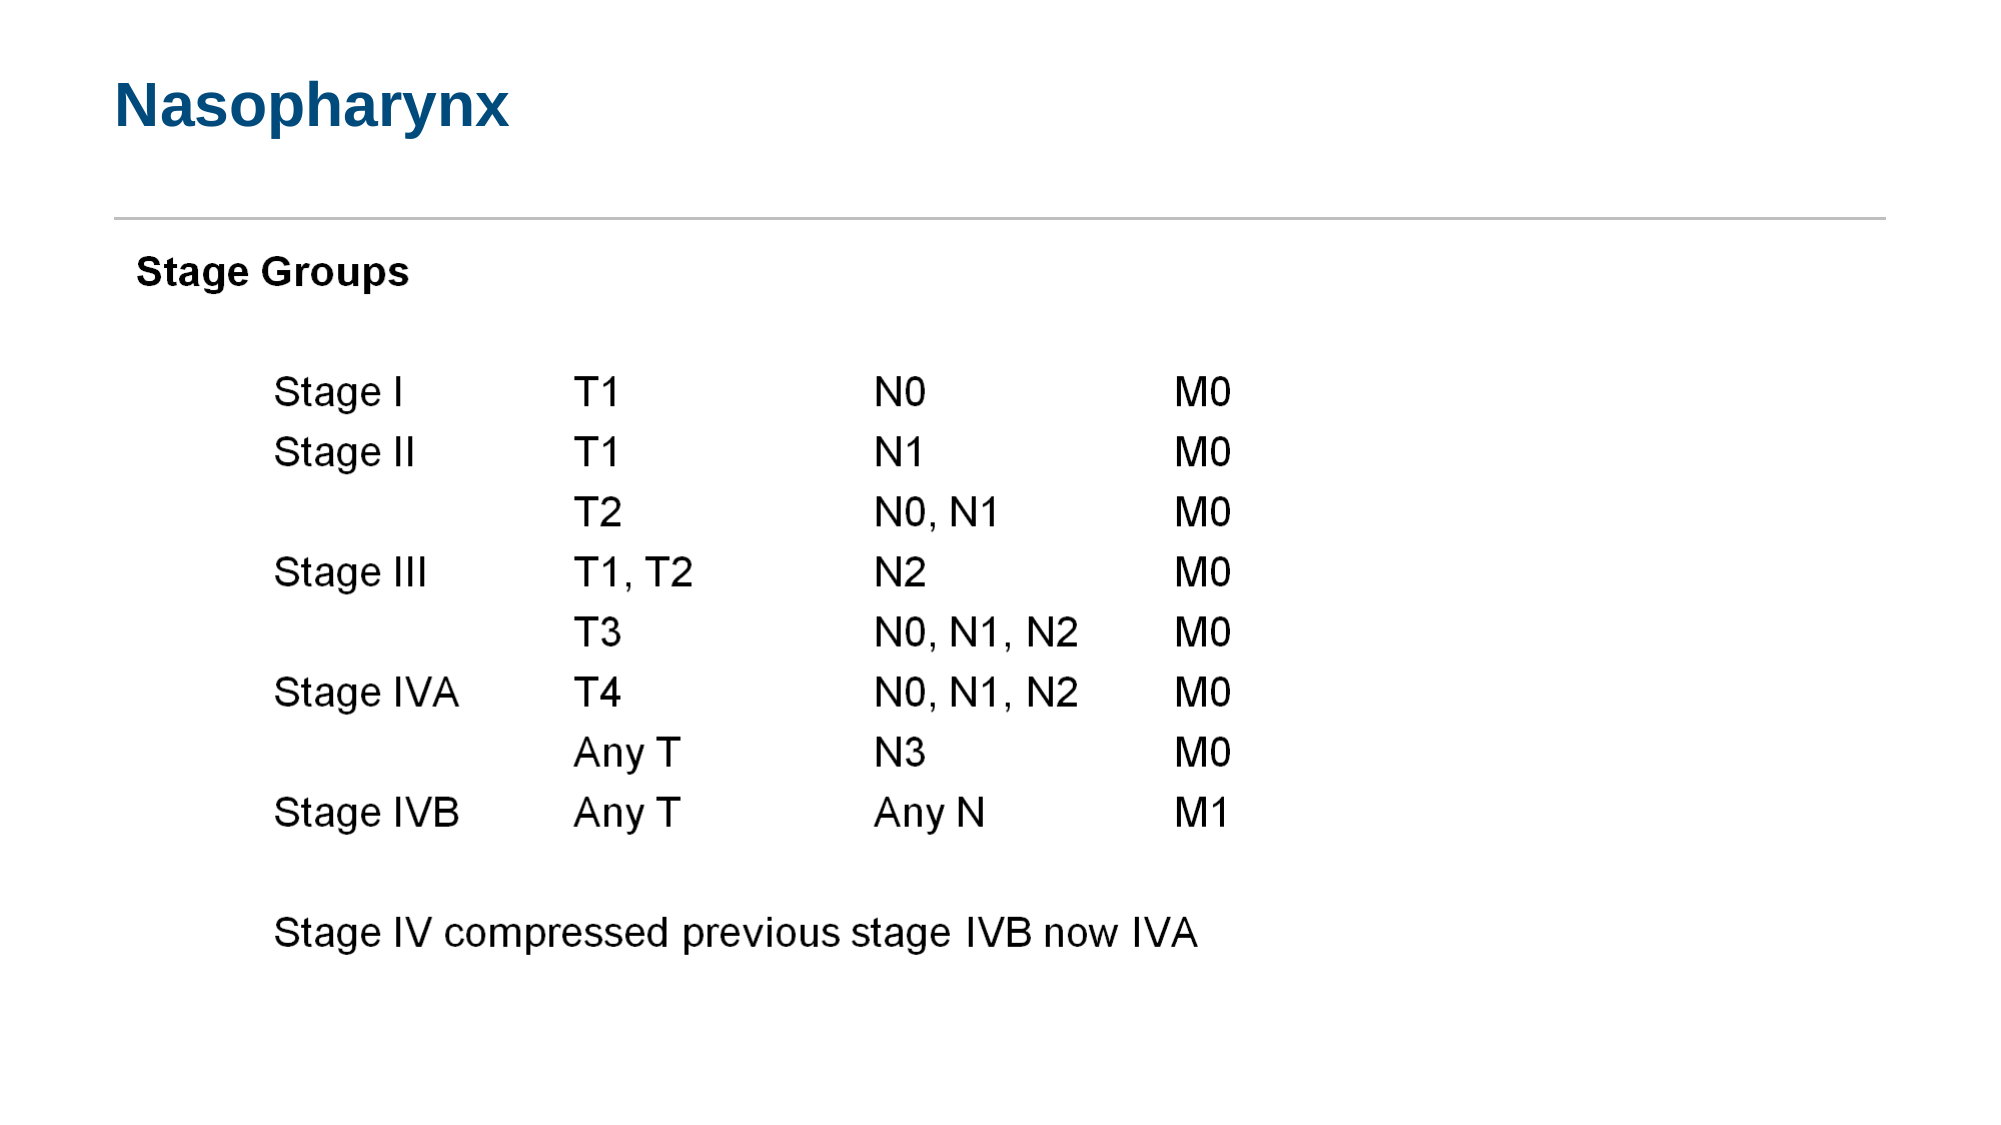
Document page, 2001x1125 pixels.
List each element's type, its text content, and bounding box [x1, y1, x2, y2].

title Nasopharynx [99, 85, 1900, 198]
picture [109, 232, 1259, 1091]
